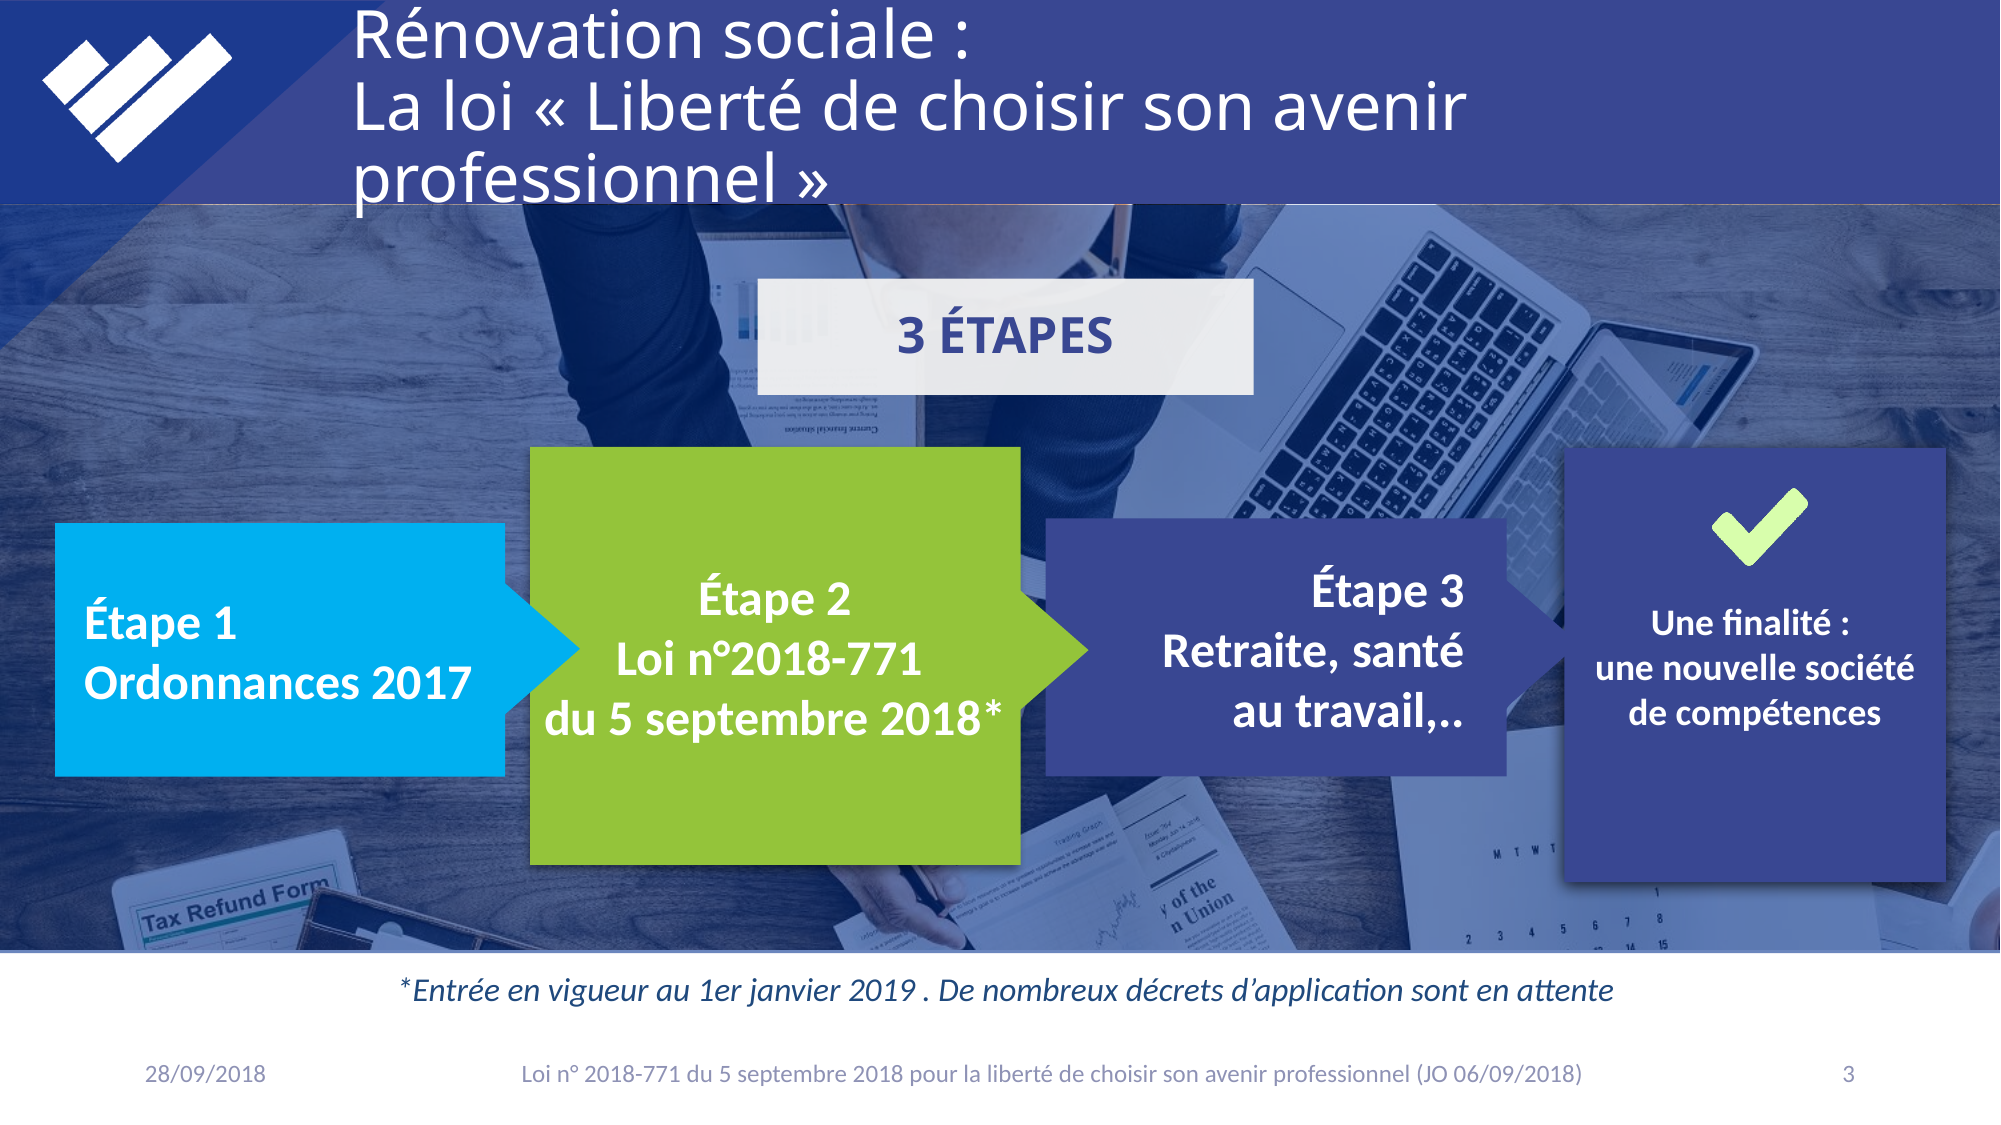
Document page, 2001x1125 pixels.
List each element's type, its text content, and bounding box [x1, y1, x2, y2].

picture [42, 33, 232, 163]
picture [0, 204, 2000, 951]
text_box *Entrée en vigueur au 1er janvier 2019 . De nombreux décrets d’application sont en attente [381, 960, 1825, 1016]
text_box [529, 446, 1089, 866]
slide_number 3 [1831, 1050, 1863, 1096]
text_box Loi n° 2018-771 du 5 septembre 2018 pour la liberté de choisir son avenir professionnel (JO 06/09/2018) [588, 1050, 1797, 1095]
text_box 28/09/2018 [137, 1050, 588, 1095]
title Rénovation sociale : La loi « Liberté de choisir son avenir professionnel » [343, 16, 1863, 203]
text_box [1089, 518, 1580, 777]
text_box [54, 522, 581, 777]
